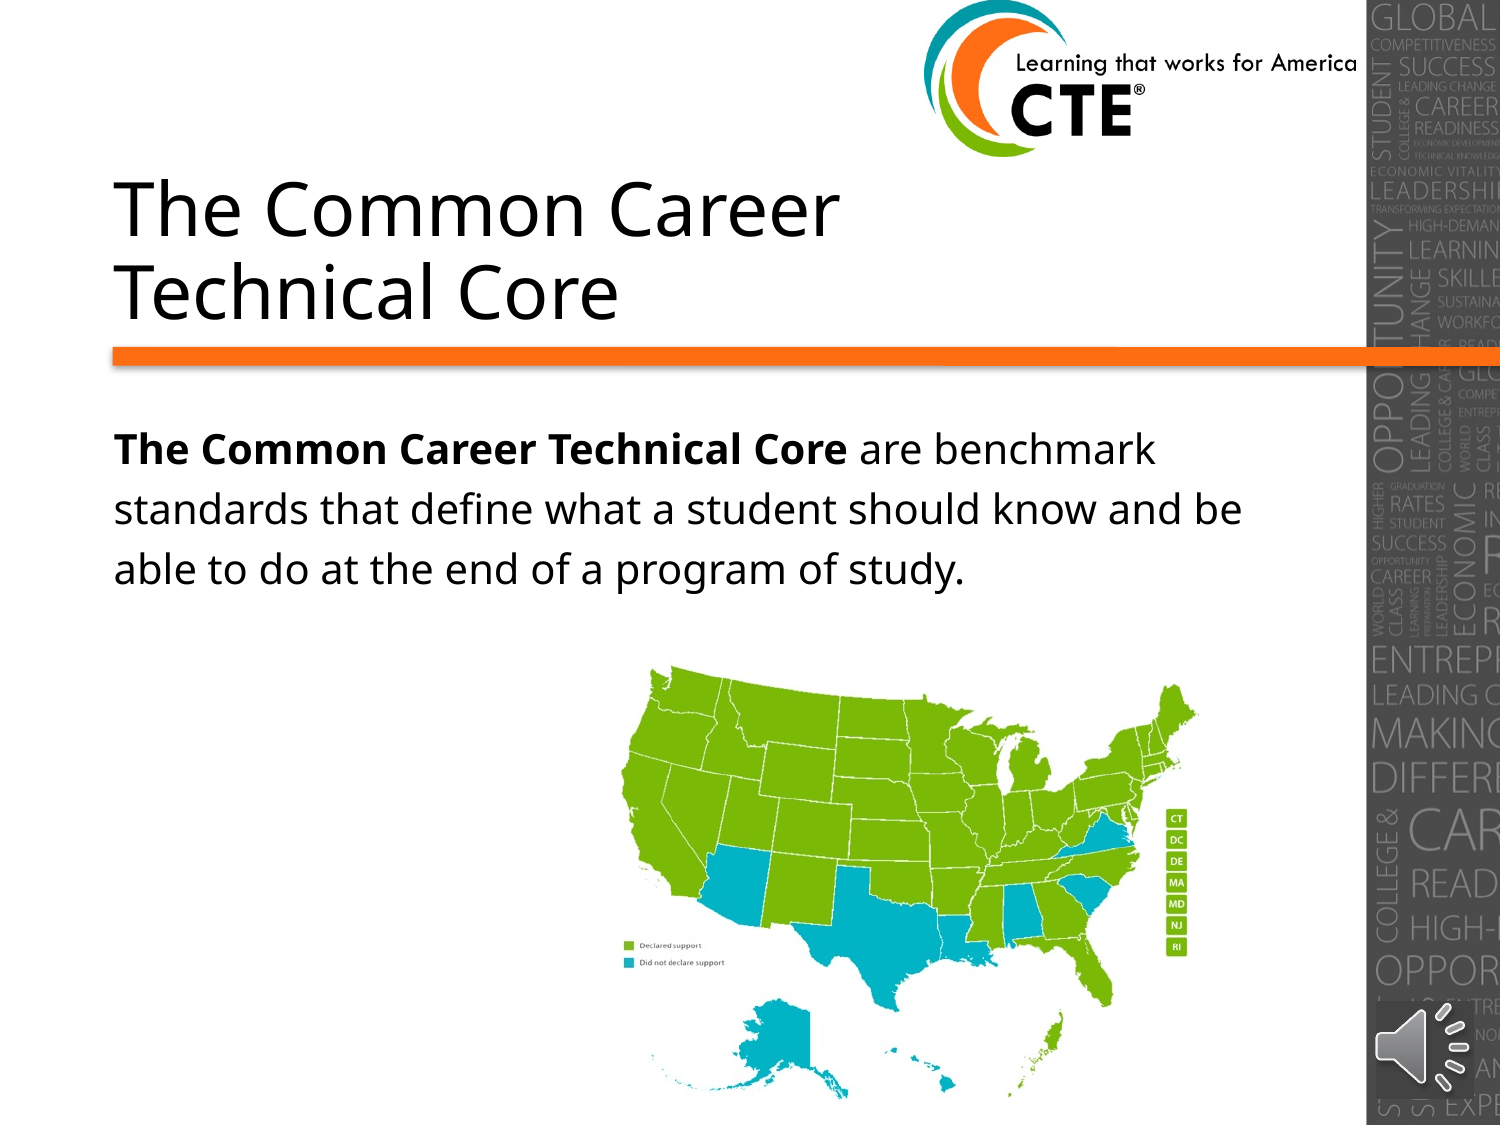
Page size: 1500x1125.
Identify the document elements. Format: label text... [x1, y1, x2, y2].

picture [0, 0, 1500, 1125]
title The Common Career Technical Core [98, 157, 1057, 346]
list The Common Career Technical Core are benchmark standards that define what a student should know and be able to do at the end of a program of study. [98, 404, 1310, 967]
